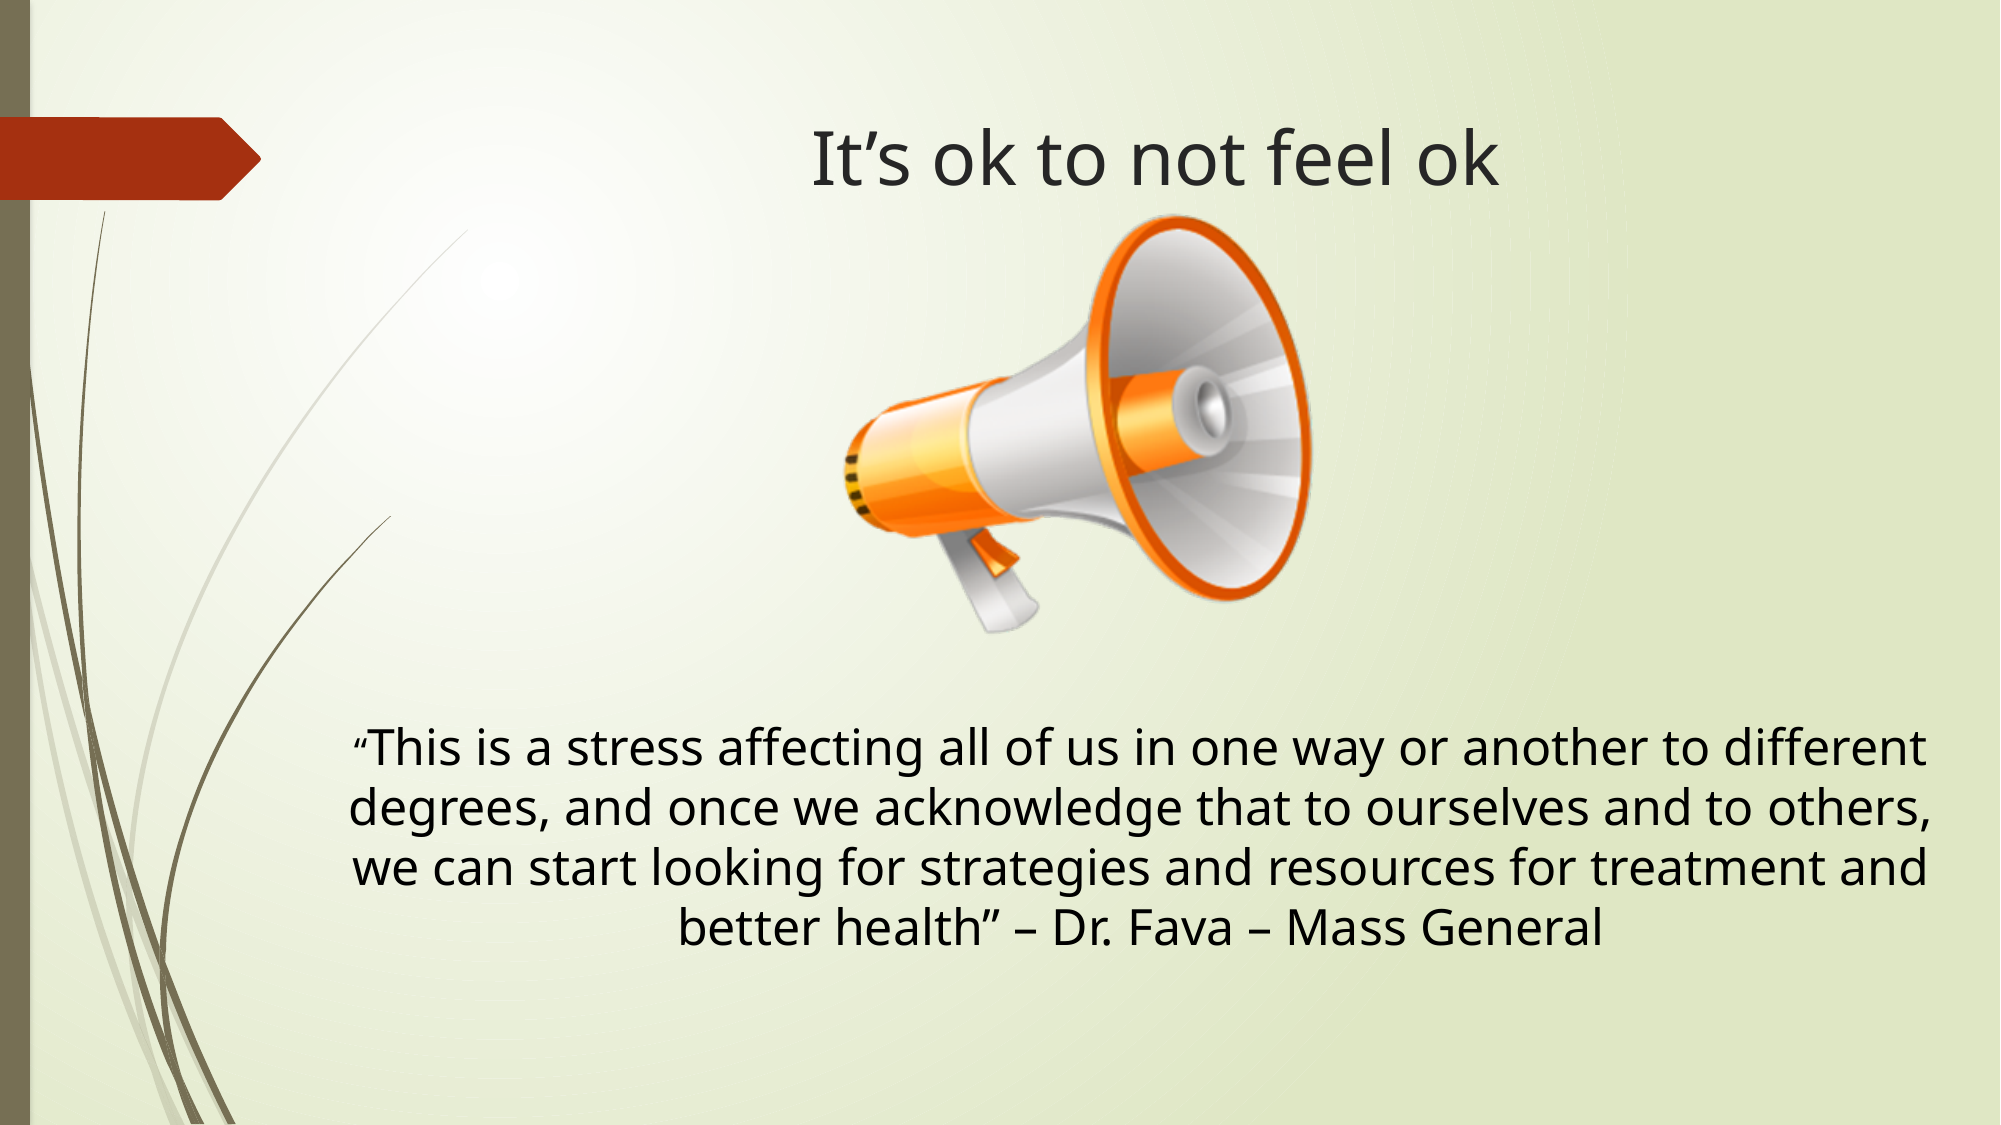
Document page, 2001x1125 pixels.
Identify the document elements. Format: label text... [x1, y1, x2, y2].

title It’s ok to not feel ok [425, 102, 1888, 313]
text_box “This is a stress affecting all of us in one way or another to different degrees, and once we acknowledge that to ourselves and to others, we can start looking for strategies and resources for treatment and better health” – Dr. Fava – Mass General [322, 708, 1960, 963]
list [816, 182, 1343, 709]
